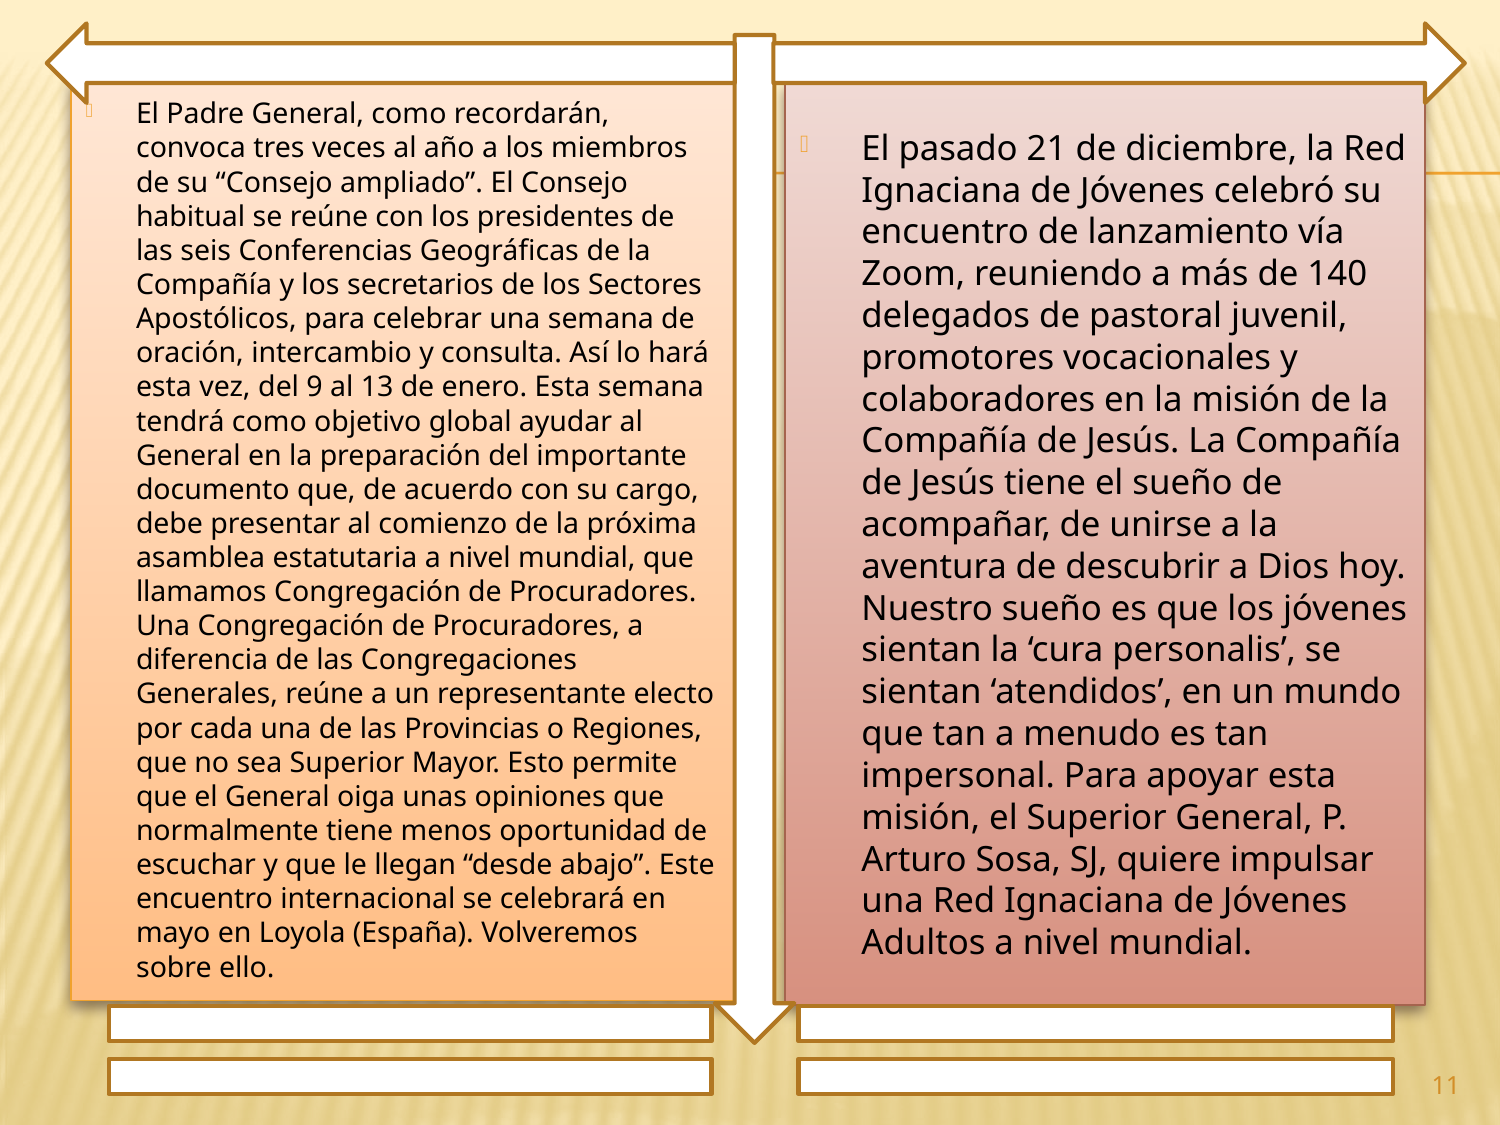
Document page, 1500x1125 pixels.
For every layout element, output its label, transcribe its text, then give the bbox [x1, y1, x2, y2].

slide_number 11 [1350, 1062, 1475, 1103]
list El Padre General, como recordarán, convoca tres veces al año a los miembros de su “Consejo ampliado”. El Consejo habitual se reúne con los presidentes de las seis Conferencias Geográficas de la Compañía y los secretarios de los Sectores Apostólicos, para celebrar una semana de oración, intercambio y consulta. Así lo hará esta vez, del 9 al 13 de enero. Esta semana tendrá como objetivo global ayudar al General en la preparación del importante documento que, de acuerdo con su cargo, debe presentar al comienzo de la próxima asamblea estatutaria a nivel mundial, que llamamos Congregación de Procuradores. Una Congregación de Procuradores, a diferencia de las Congregaciones Generales, reúne a un representante electo por cada una de las Provincias o Regiones, que no sea Superior Mayor. Esto permite que el General oiga unas opiniones que normalmente tiene menos oportunidad de escuchar y que le llegan “desde abajo”. Este encuentro internacional se celebrará en mayo en Loyola (España). Volveremos sobre ello. [70, 86, 732, 1001]
text_box [771, 21, 1467, 105]
text_box [712, 32, 797, 1046]
text_box [796, 1057, 1395, 1096]
text_box [796, 1004, 1395, 1043]
text_box [107, 1057, 714, 1096]
text_box [107, 1004, 714, 1043]
text_box [44, 21, 737, 105]
list El pasado 21 de diciembre, la Red Ignaciana de Jóvenes celebró su encuentro de lanzamiento vía Zoom, reuniendo a más de 140 delegados de pastoral juvenil, promotores vocacionales y colaboradores en la misión de la Compañía de Jesús. La Compañía de Jesús tiene el sueño de acompañar, de unirse a la aventura de descubrir a Dios hoy. Nuestro sueño es que los jóvenes sientan la ‘cura personalis’, se sientan ‘atendidos’, en un mundo que tan a menudo es tan impersonal. Para apoyar esta misión, el Superior General, P. Arturo Sosa, SJ, quiere impulsar una Red Ignaciana de Jóvenes Adultos a nivel mundial. [784, 86, 1426, 1006]
